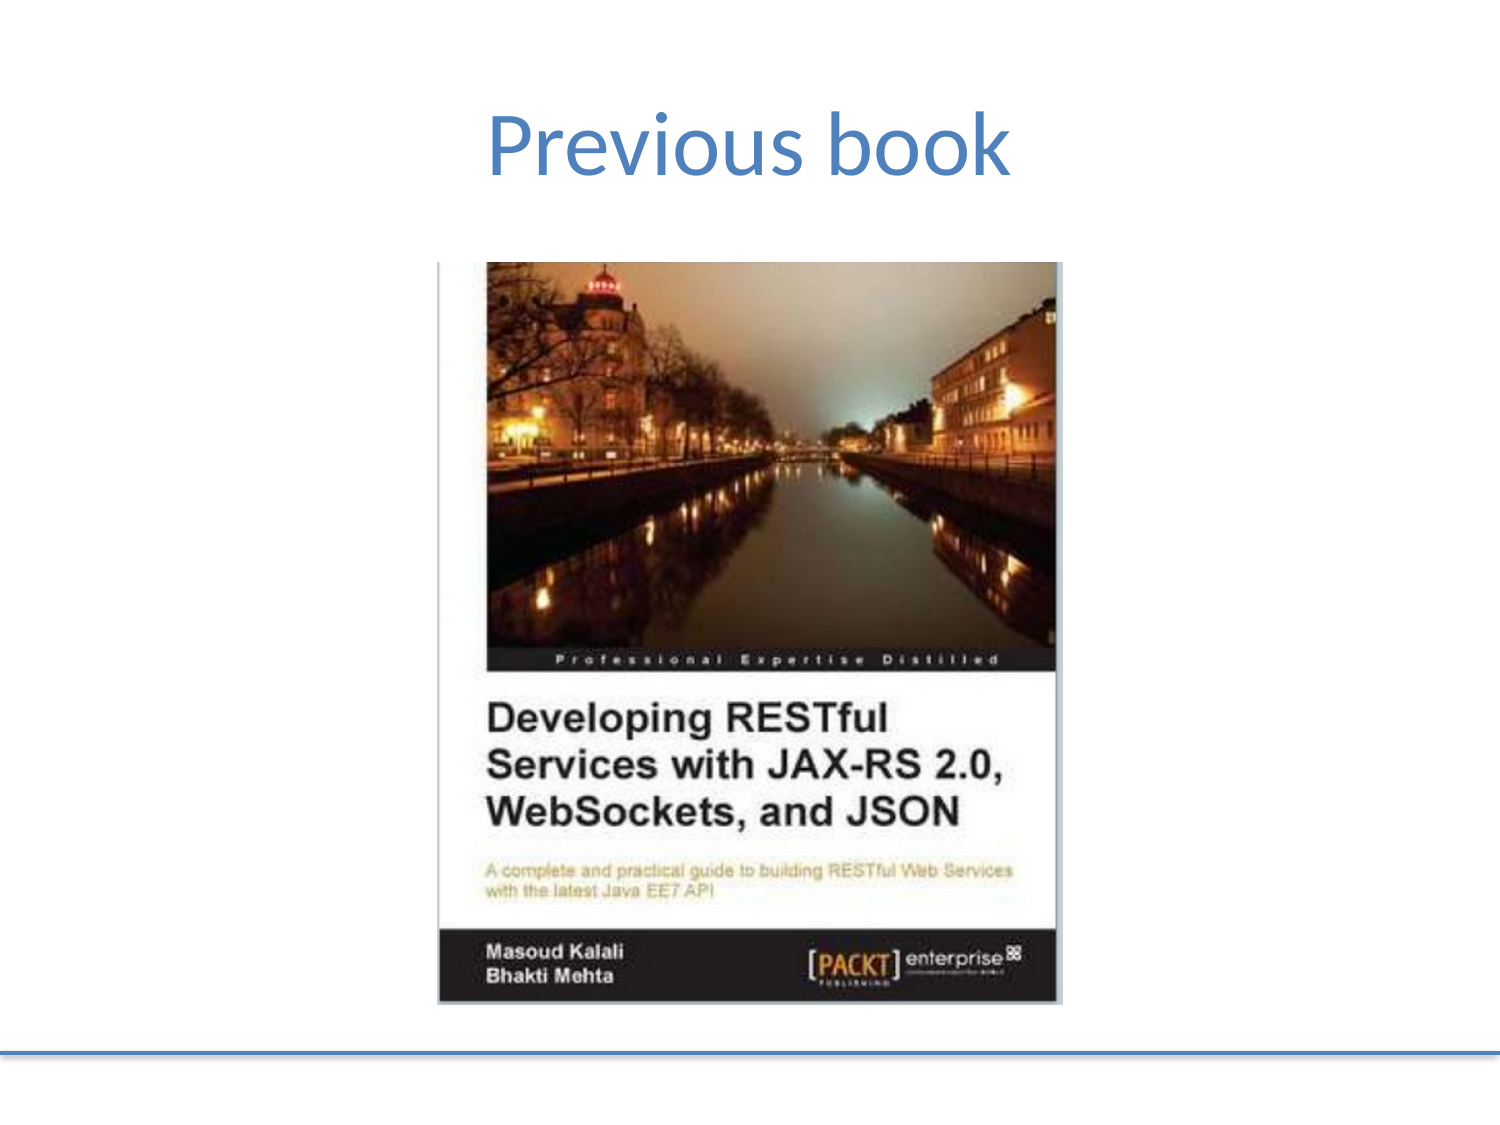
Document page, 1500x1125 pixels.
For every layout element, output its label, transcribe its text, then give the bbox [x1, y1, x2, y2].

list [74, 262, 1426, 1006]
title Previous book [75, 45, 1425, 233]
